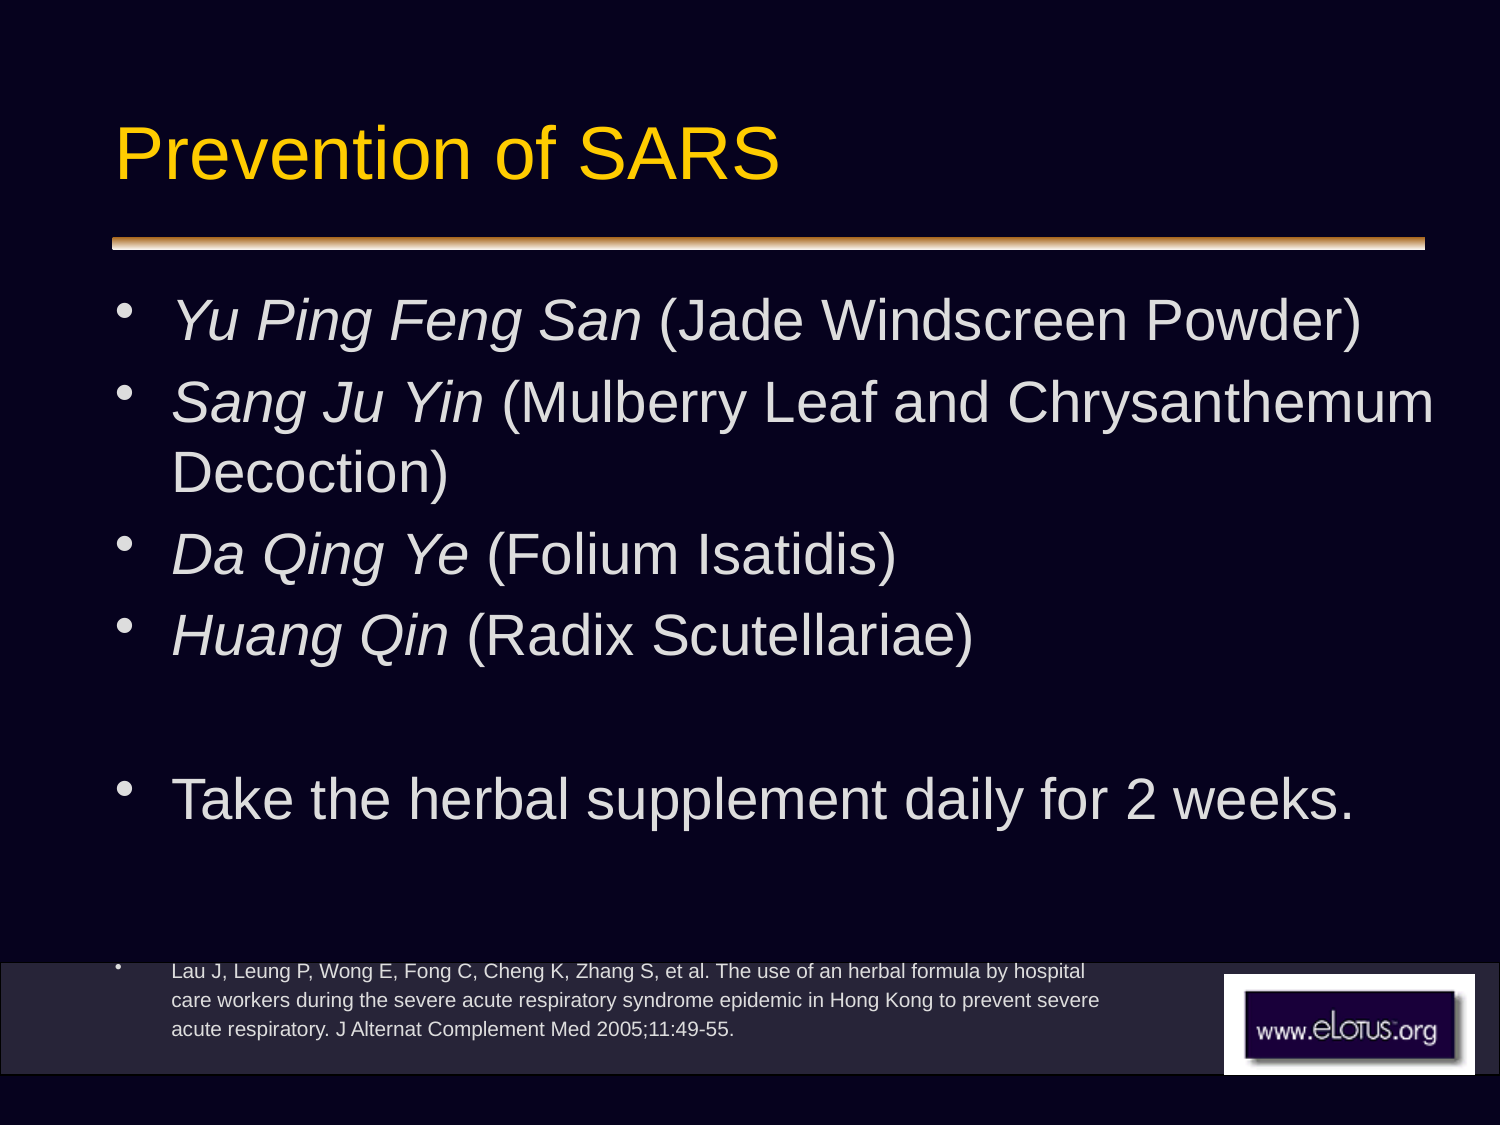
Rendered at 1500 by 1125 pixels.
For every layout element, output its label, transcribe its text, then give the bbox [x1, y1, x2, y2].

list Yu Ping Feng San (Jade Windscreen Powder) Sang Ju Yin (Mulberry Leaf and Chrysanthemum Decoction) Da Qing Ye (Folium Isatidis) Huang Qin (Radix Scutellariae) Take the herbal supplement daily for 2 weeks. Lau J, Leung P, Wong E, Fong C, Cheng K, Zhang S, et al. The use of an herbal formula by hospital care workers during the severe acute respiratory syndrome epidemic in Hong Kong to prevent severe acute respiratory. J Alternat Complement Med 2005;11:49-55. [99, 274, 1476, 988]
picture [1224, 988, 1475, 1075]
title Prevention of SARS [99, 87, 1451, 213]
